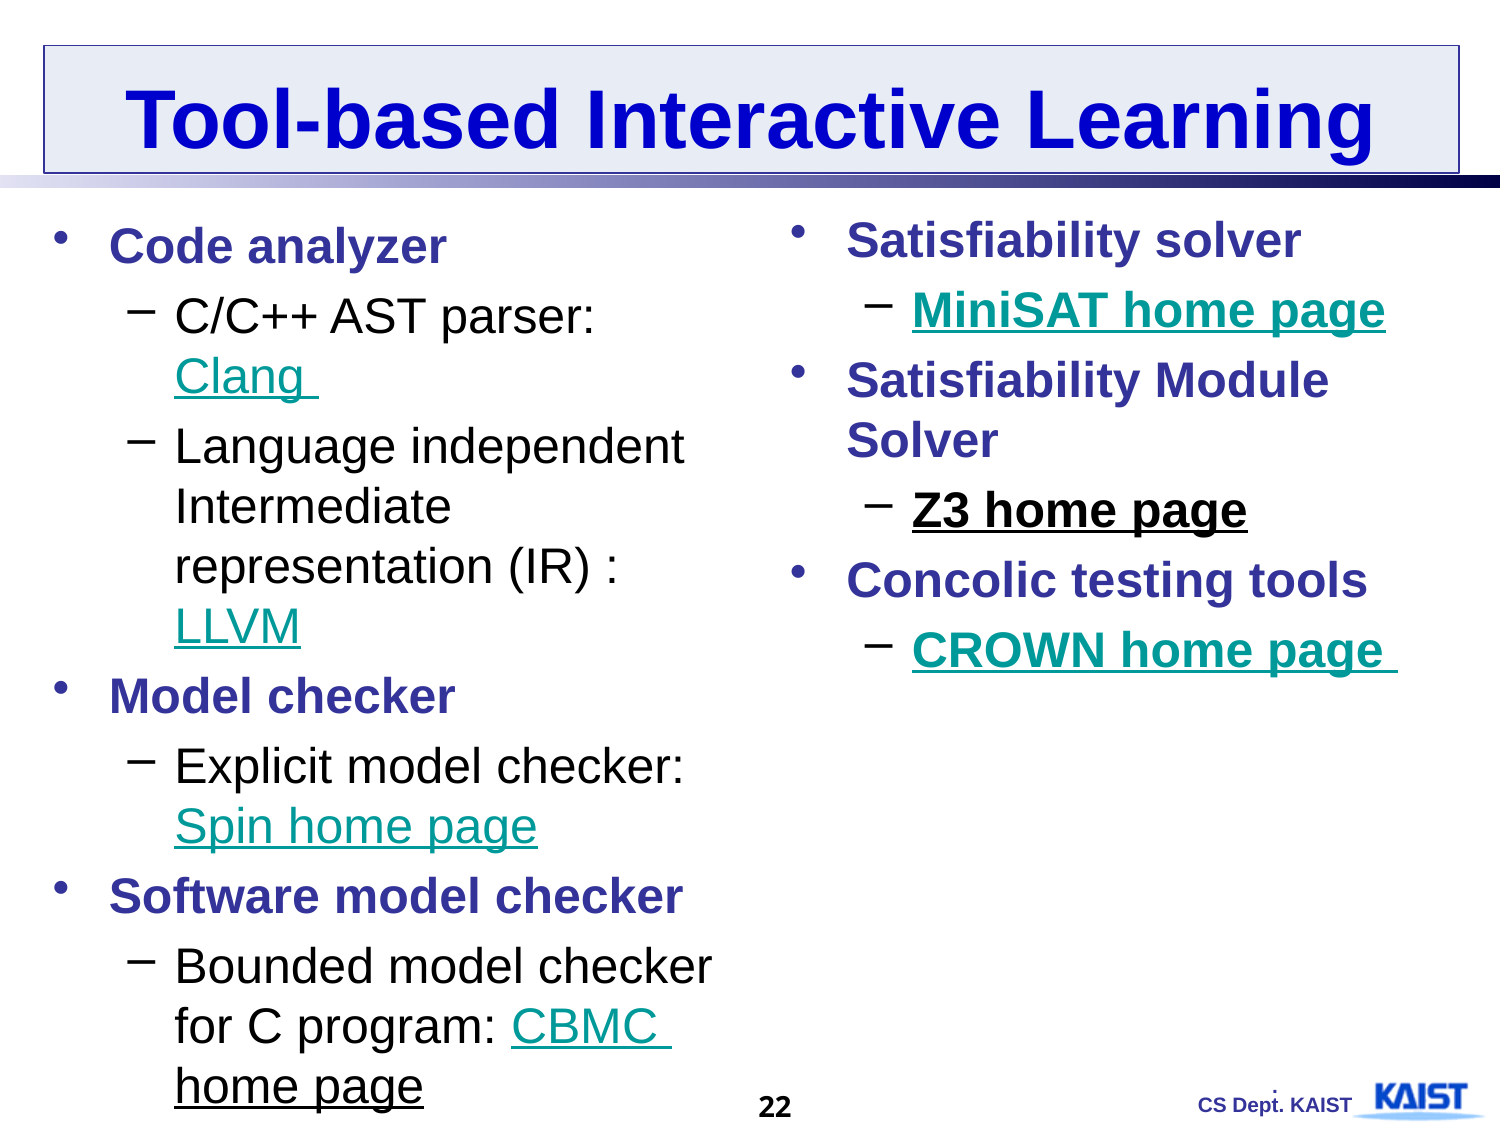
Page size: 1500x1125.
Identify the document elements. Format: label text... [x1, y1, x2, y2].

text_box Satisfiability solver MiniSAT home page Satisfiability Module Solver Z3 home page Concolic testing tools CROWN home page [774, 199, 1475, 1057]
slide_number 22 [599, 1080, 951, 1123]
title Tool-based Interactive Learning [43, 45, 1460, 174]
picture [1343, 1068, 1500, 1125]
list Code analyzer C/C++ AST parser: Clang Language independent Intermediate representation (IR) : LLVM Model checker Explicit model checker: Spin home page Software model checker Bounded model checker for C program: CBMC home page [37, 205, 738, 1063]
